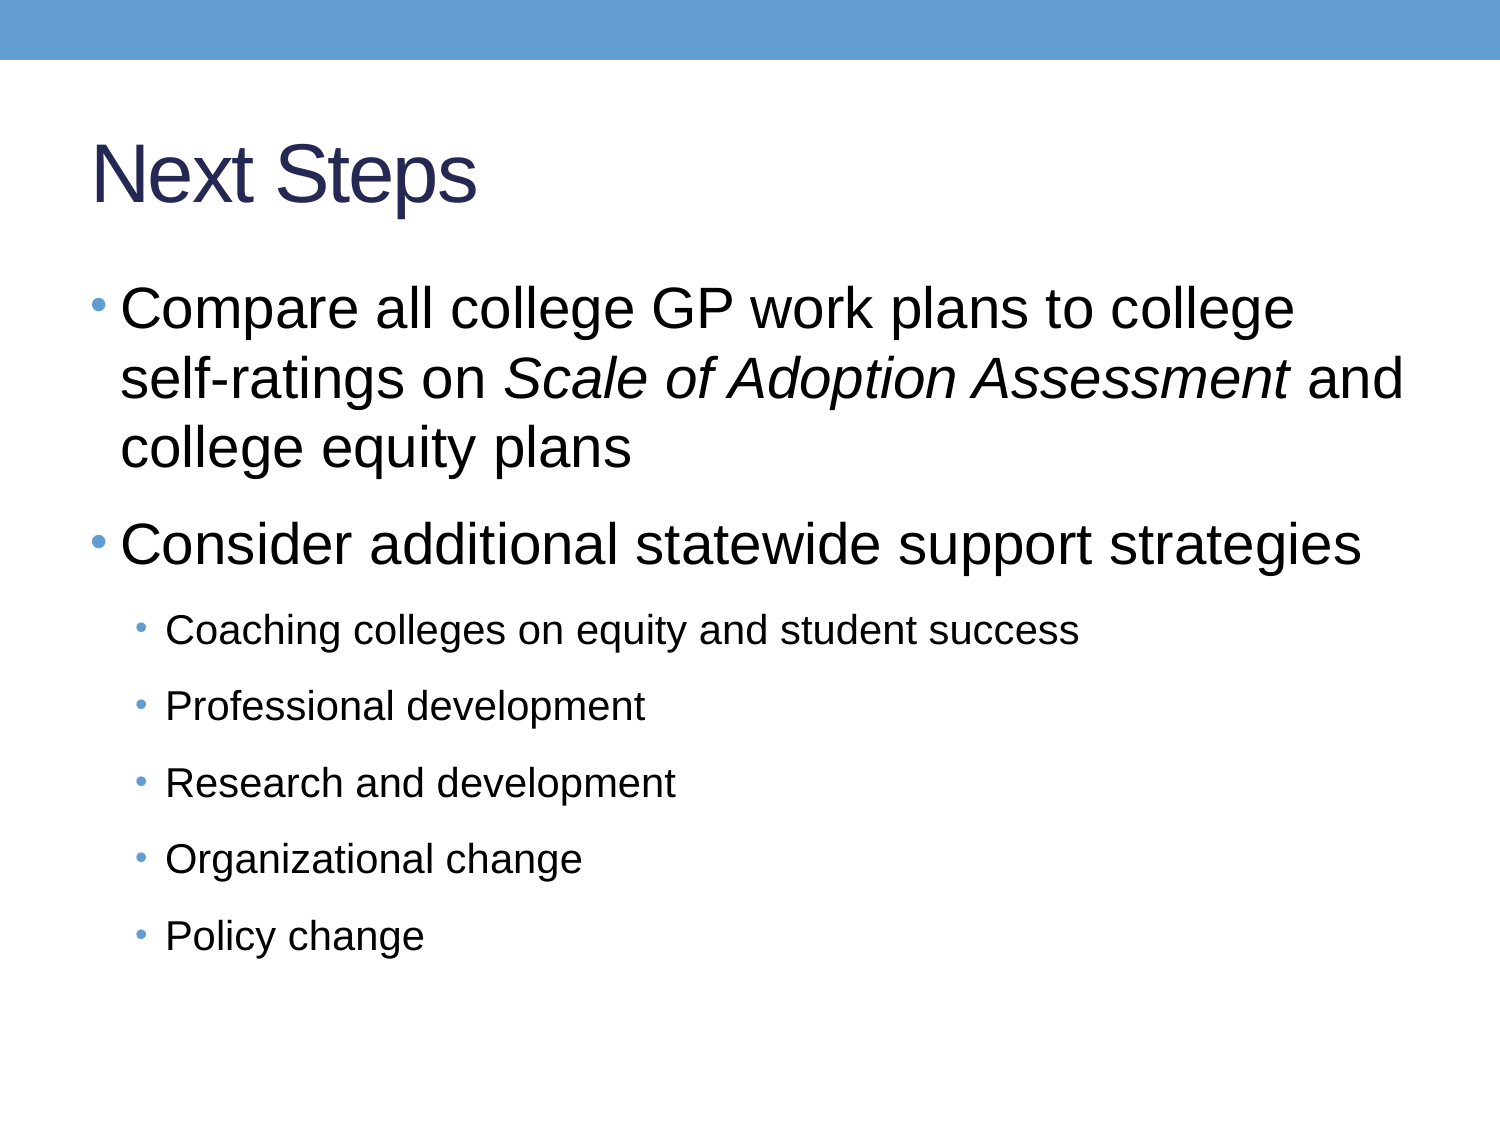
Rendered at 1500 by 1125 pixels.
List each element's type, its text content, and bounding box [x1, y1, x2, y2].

list Compare all college GP work plans to college self-ratings on Scale of Adoption Assessment and college equity plans Consider additional statewide support strategies Coaching colleges on equity and student success Professional development Research and development Organizational change Policy change [75, 262, 1425, 1063]
title Next Steps [75, 87, 1425, 250]
